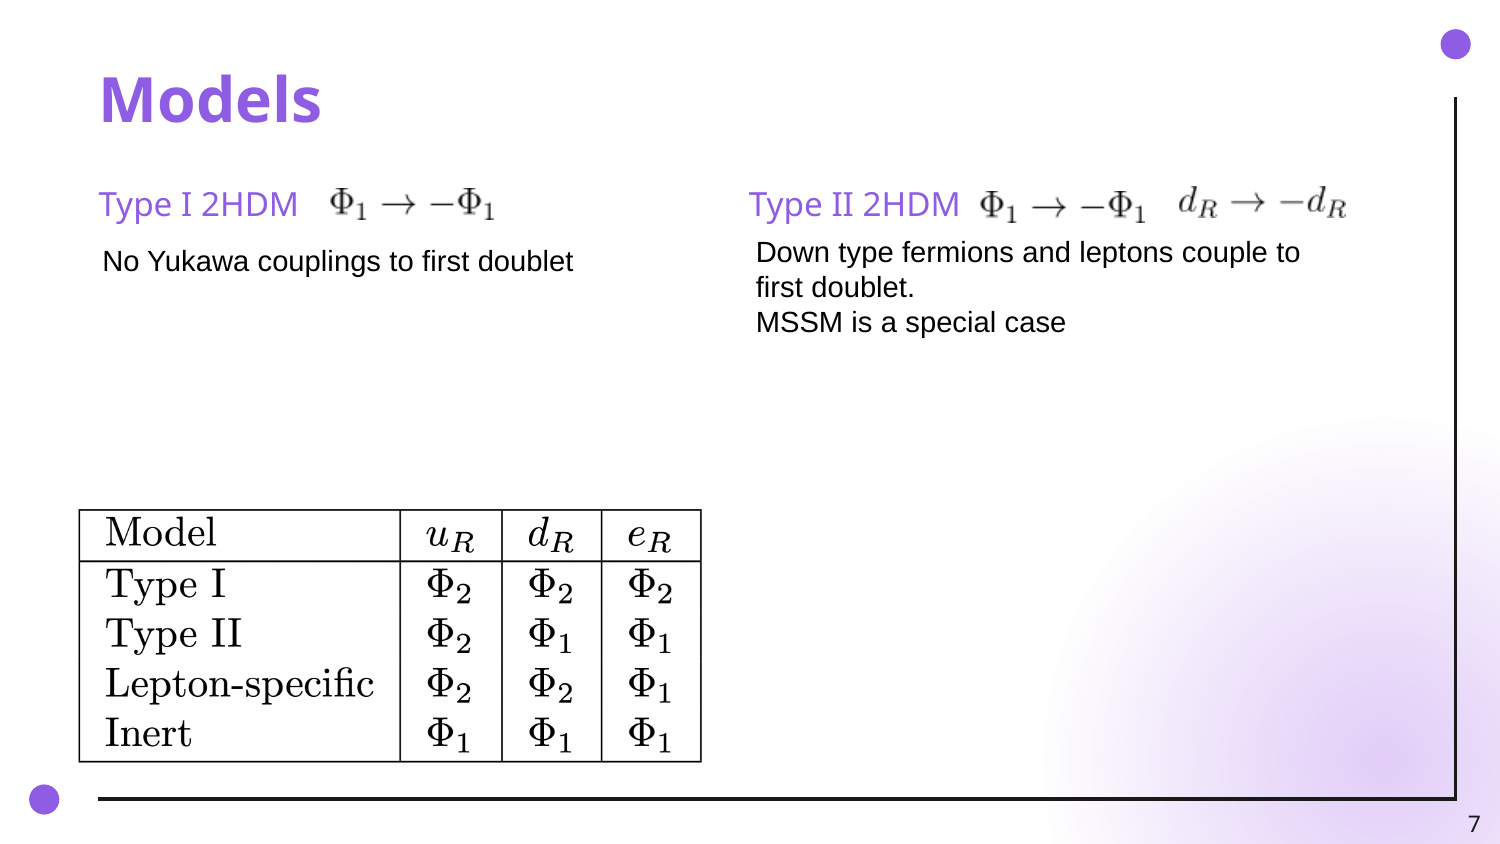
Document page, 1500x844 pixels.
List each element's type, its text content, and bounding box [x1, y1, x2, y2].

text_box Type I 2HDM [83, 168, 373, 247]
picture [328, 187, 494, 220]
title Models [83, 45, 1023, 140]
text_box 7 [1452, 798, 1500, 844]
picture [74, 506, 706, 767]
picture [979, 191, 1145, 223]
text_box Down type fermions and leptons couple to first doublet. MSSM is a special case [741, 225, 1346, 416]
text_box Type II 2HDM [733, 168, 1023, 231]
picture [1178, 186, 1346, 218]
text_box No Yukawa couplings to first doublet [87, 235, 648, 285]
